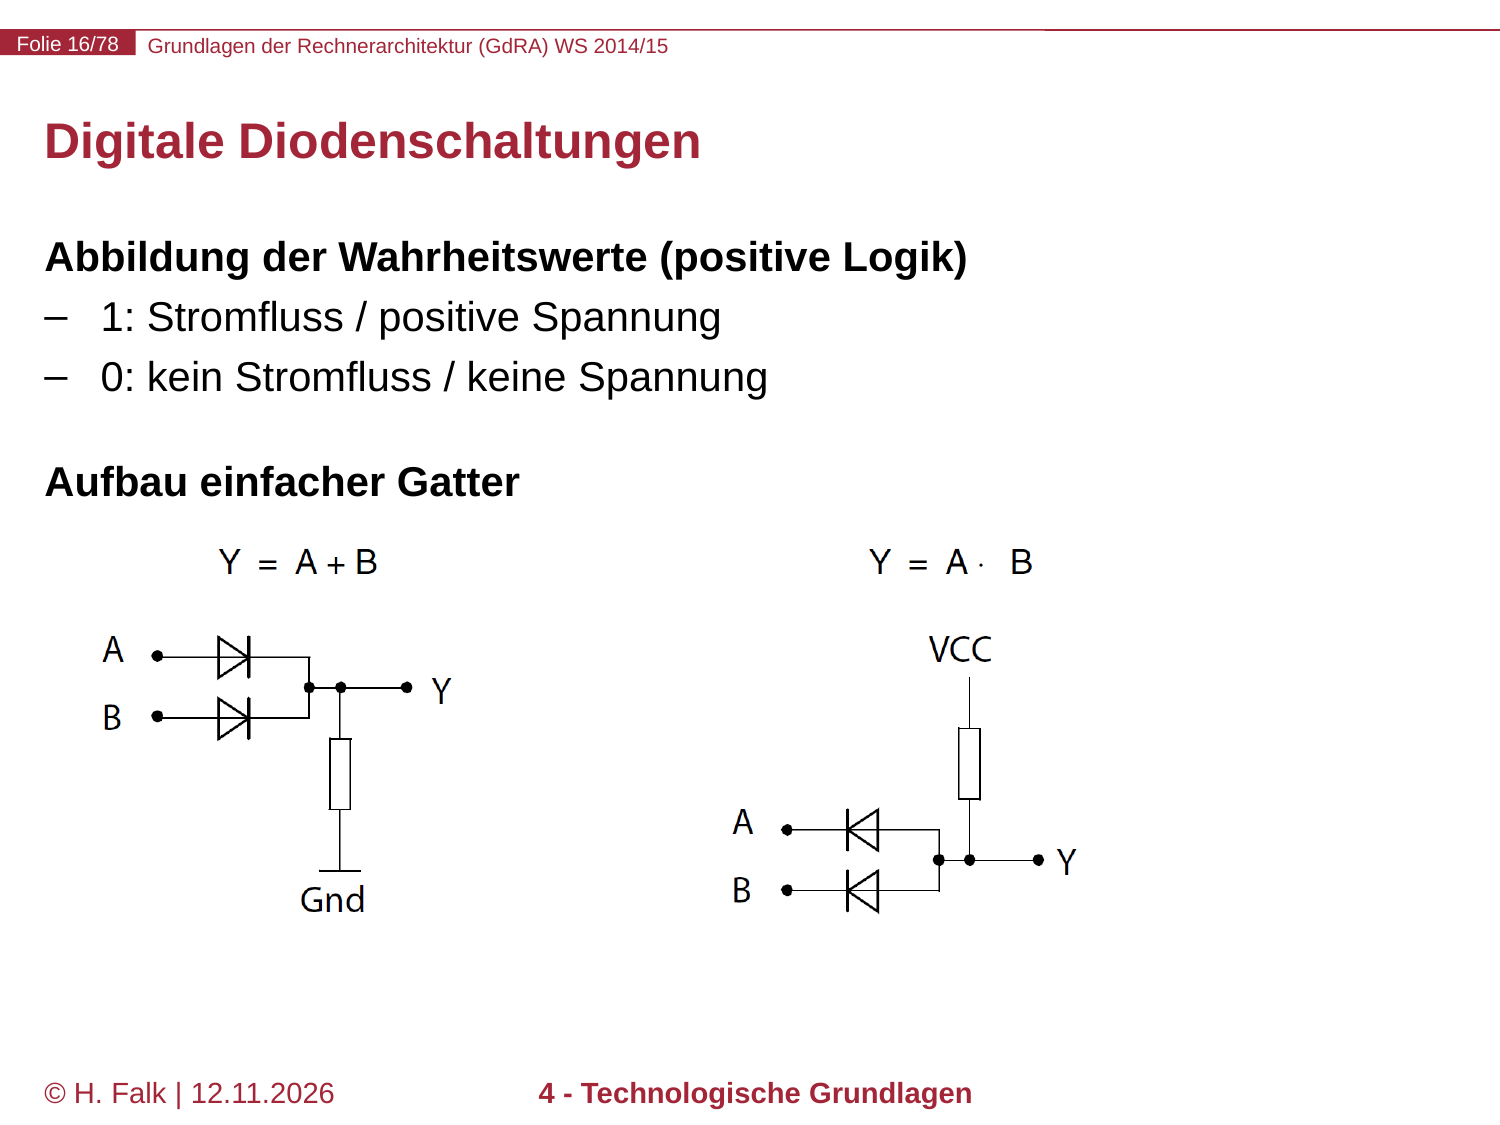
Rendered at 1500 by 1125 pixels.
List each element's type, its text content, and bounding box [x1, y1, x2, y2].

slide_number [29, 1066, 301, 1125]
title Digitale Diodenschaltungen [29, 90, 1471, 198]
list Abbildung der Wahrheitswerte (positive Logik) 1: Stromfluss / positive Spannung 0: kein Stromfluss / keine Spannung Aufbau einfacher Gatter [29, 227, 1471, 1047]
footer 4 - Technologische Grundlagen [301, 1066, 1211, 1125]
picture [100, 545, 1077, 918]
